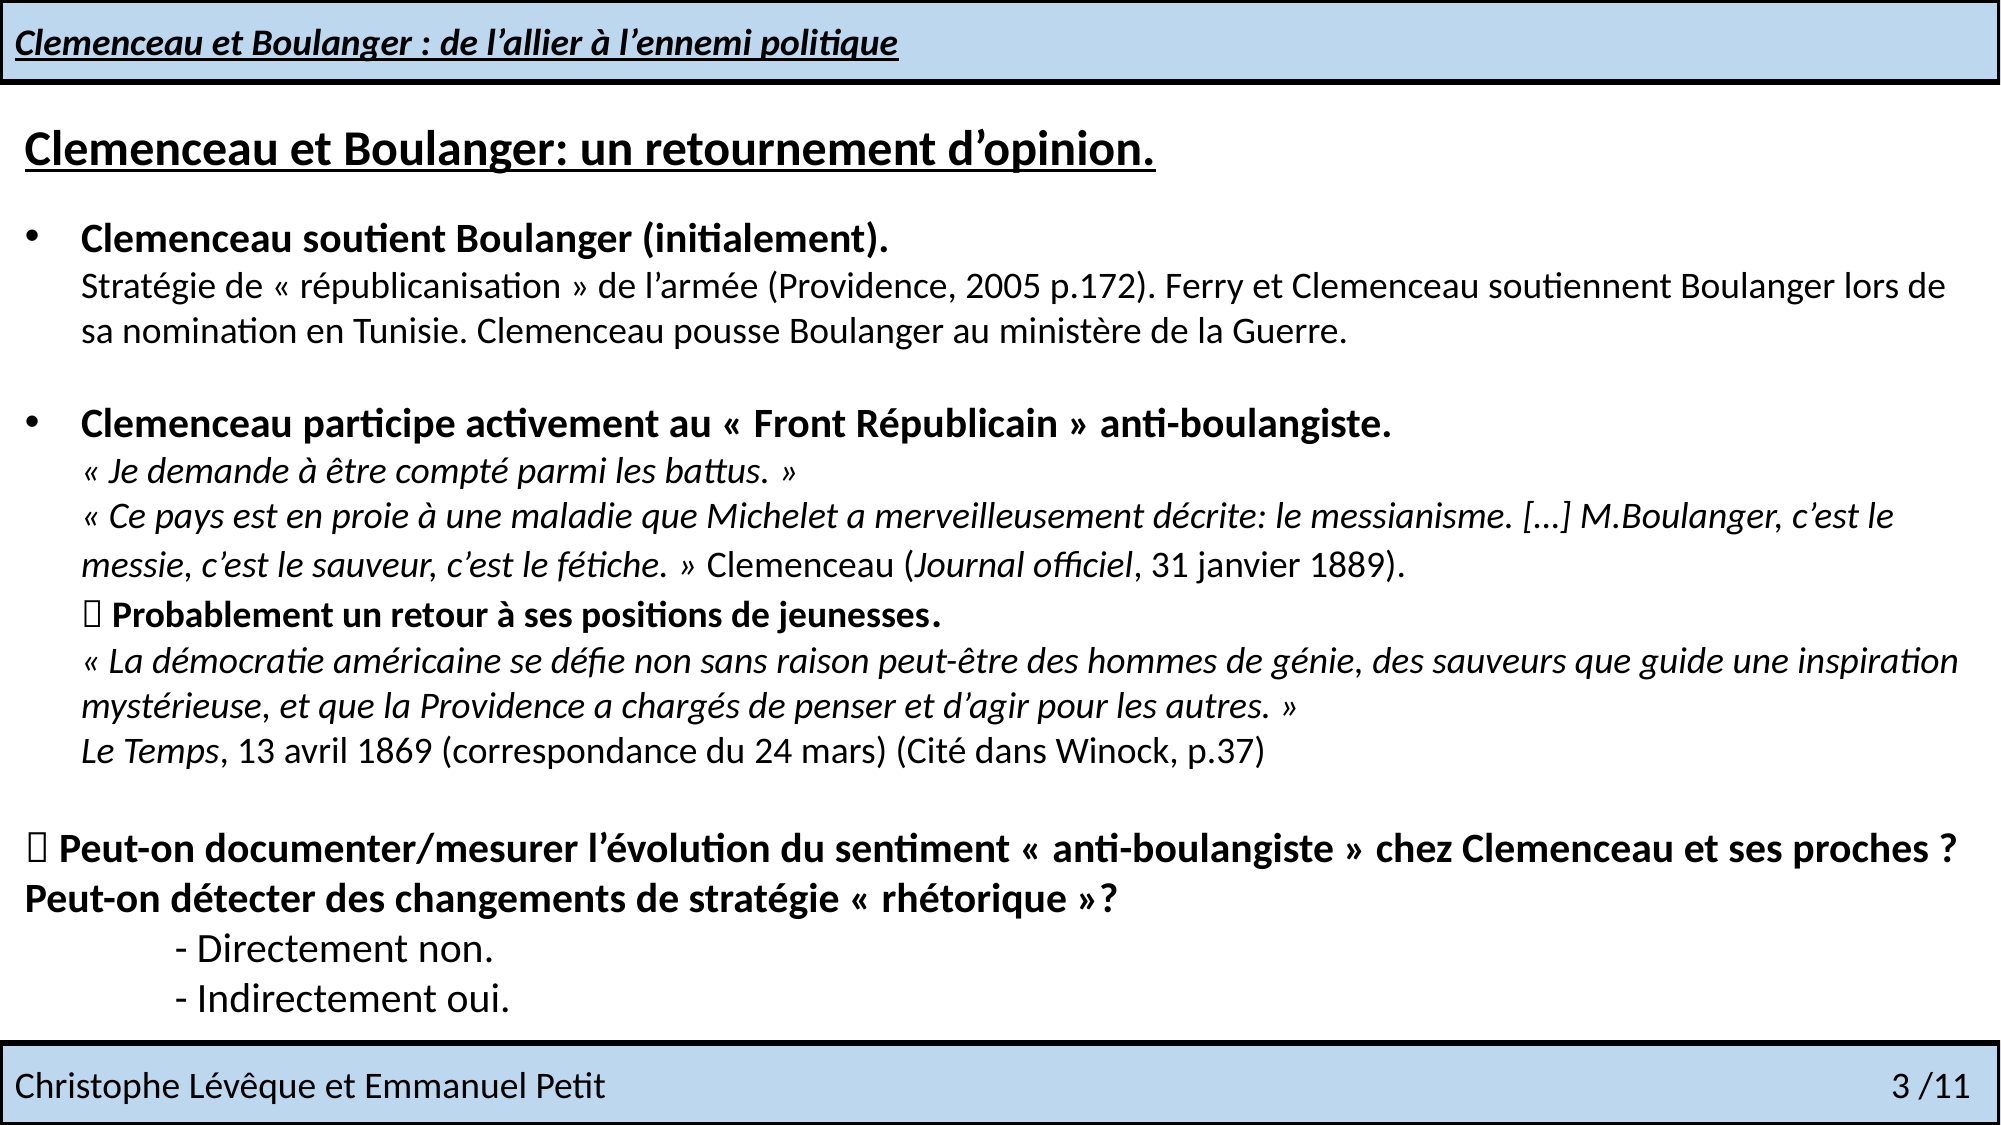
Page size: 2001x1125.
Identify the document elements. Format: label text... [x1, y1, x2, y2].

text_box Clemenceau soutient Boulanger (initialement). Stratégie de « républicanisation » de l’armée (Providence, 2005 p.172). Ferry et Clemenceau soutiennent Boulanger lors de sa nomination en Tunisie. Clemenceau pousse Boulanger au ministère de la Guerre. Clemenceau participe activement au « Front Républicain » anti-boulangiste. « Je demande à être compté parmi les battus. » « Ce pays est en proie à une maladie que Michelet a merveilleusement décrite: le messianisme. […] M.Boulanger, c’est le messie, c’est le sauveur, c’est le fétiche. » Clemenceau (Journal officiel, 31 janvier 1889).  Probablement un retour à ses positions de jeunesses. « La démocratie américaine se défie non sans raison peut-être des hommes de génie, des sauveurs que guide une inspiration mystérieuse, et que la Providence a chargés de penser et d’agir pour les autres. » Le Temps, 13 avril 1869 (correspondance du 24 mars) (Cité dans Winock, p.37)  Peut-on documenter/mesurer l’évolution du sentiment « anti-boulangiste » chez Clemenceau et ses proches ? Peut-on détecter des changements de stratégie « rhétorique »? - Directement non. - Indirectement oui. [9, 203, 2000, 1029]
text_box Clemenceau et Boulanger: un retournement d’opinion. [9, 108, 1670, 184]
